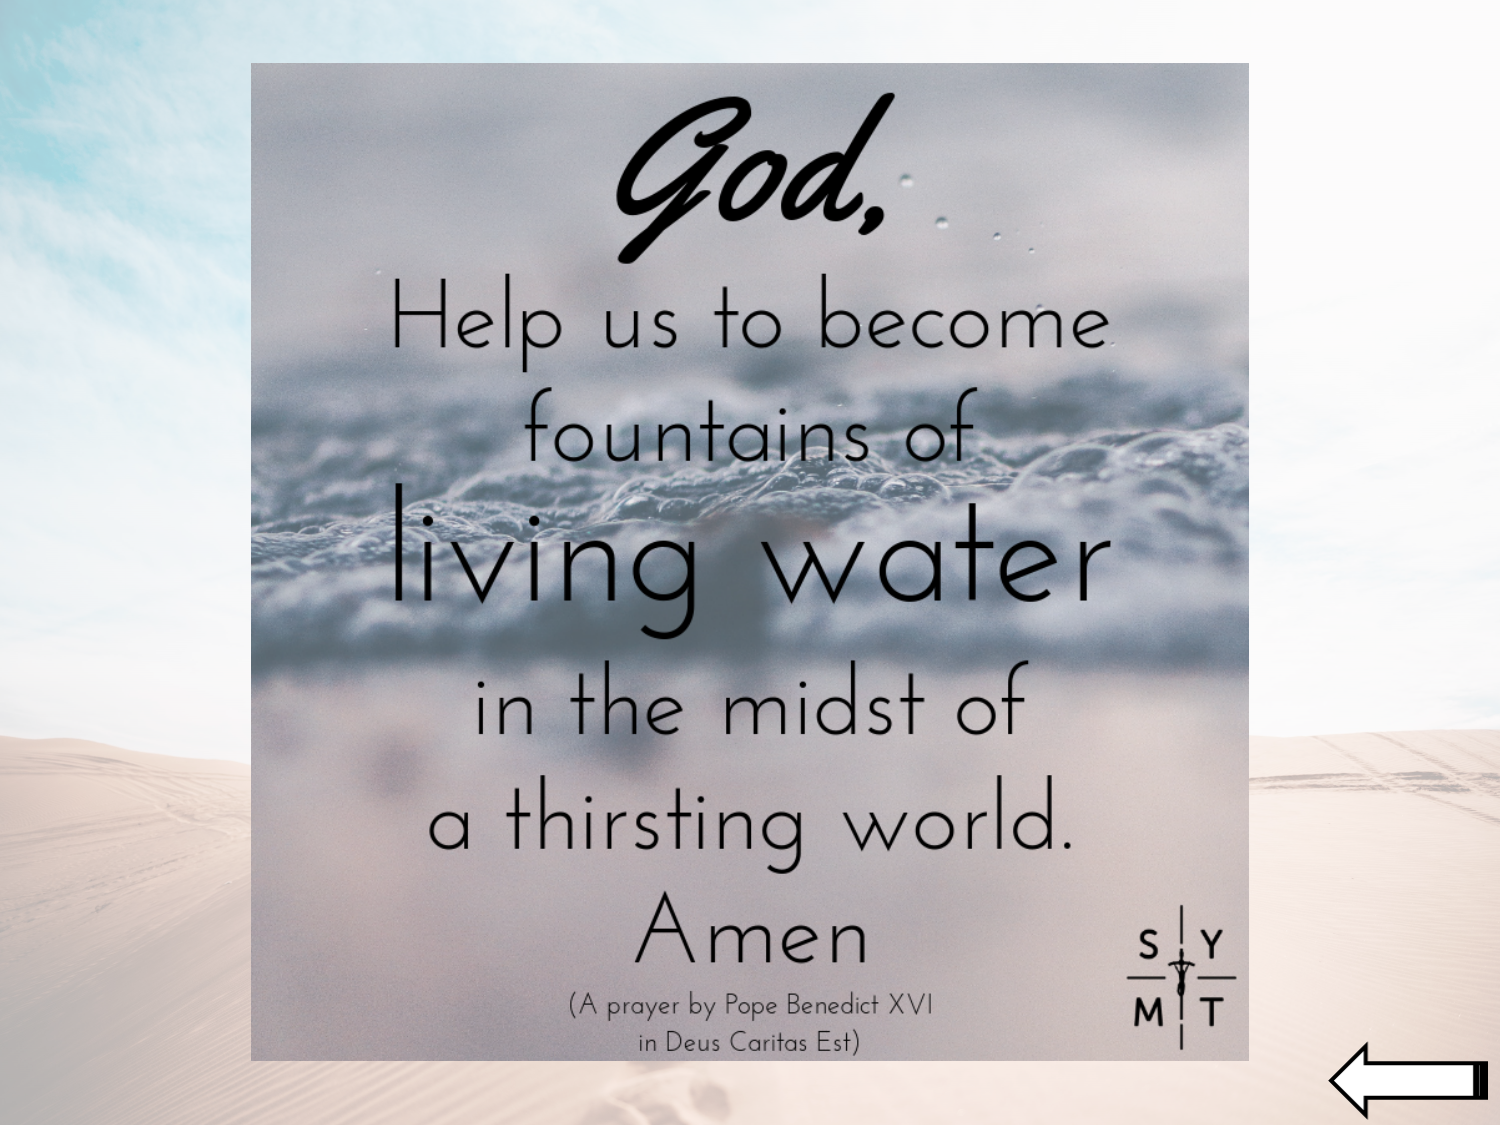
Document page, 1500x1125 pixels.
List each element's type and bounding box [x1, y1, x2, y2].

picture [1328, 1040, 1489, 1121]
picture [251, 63, 1249, 1062]
